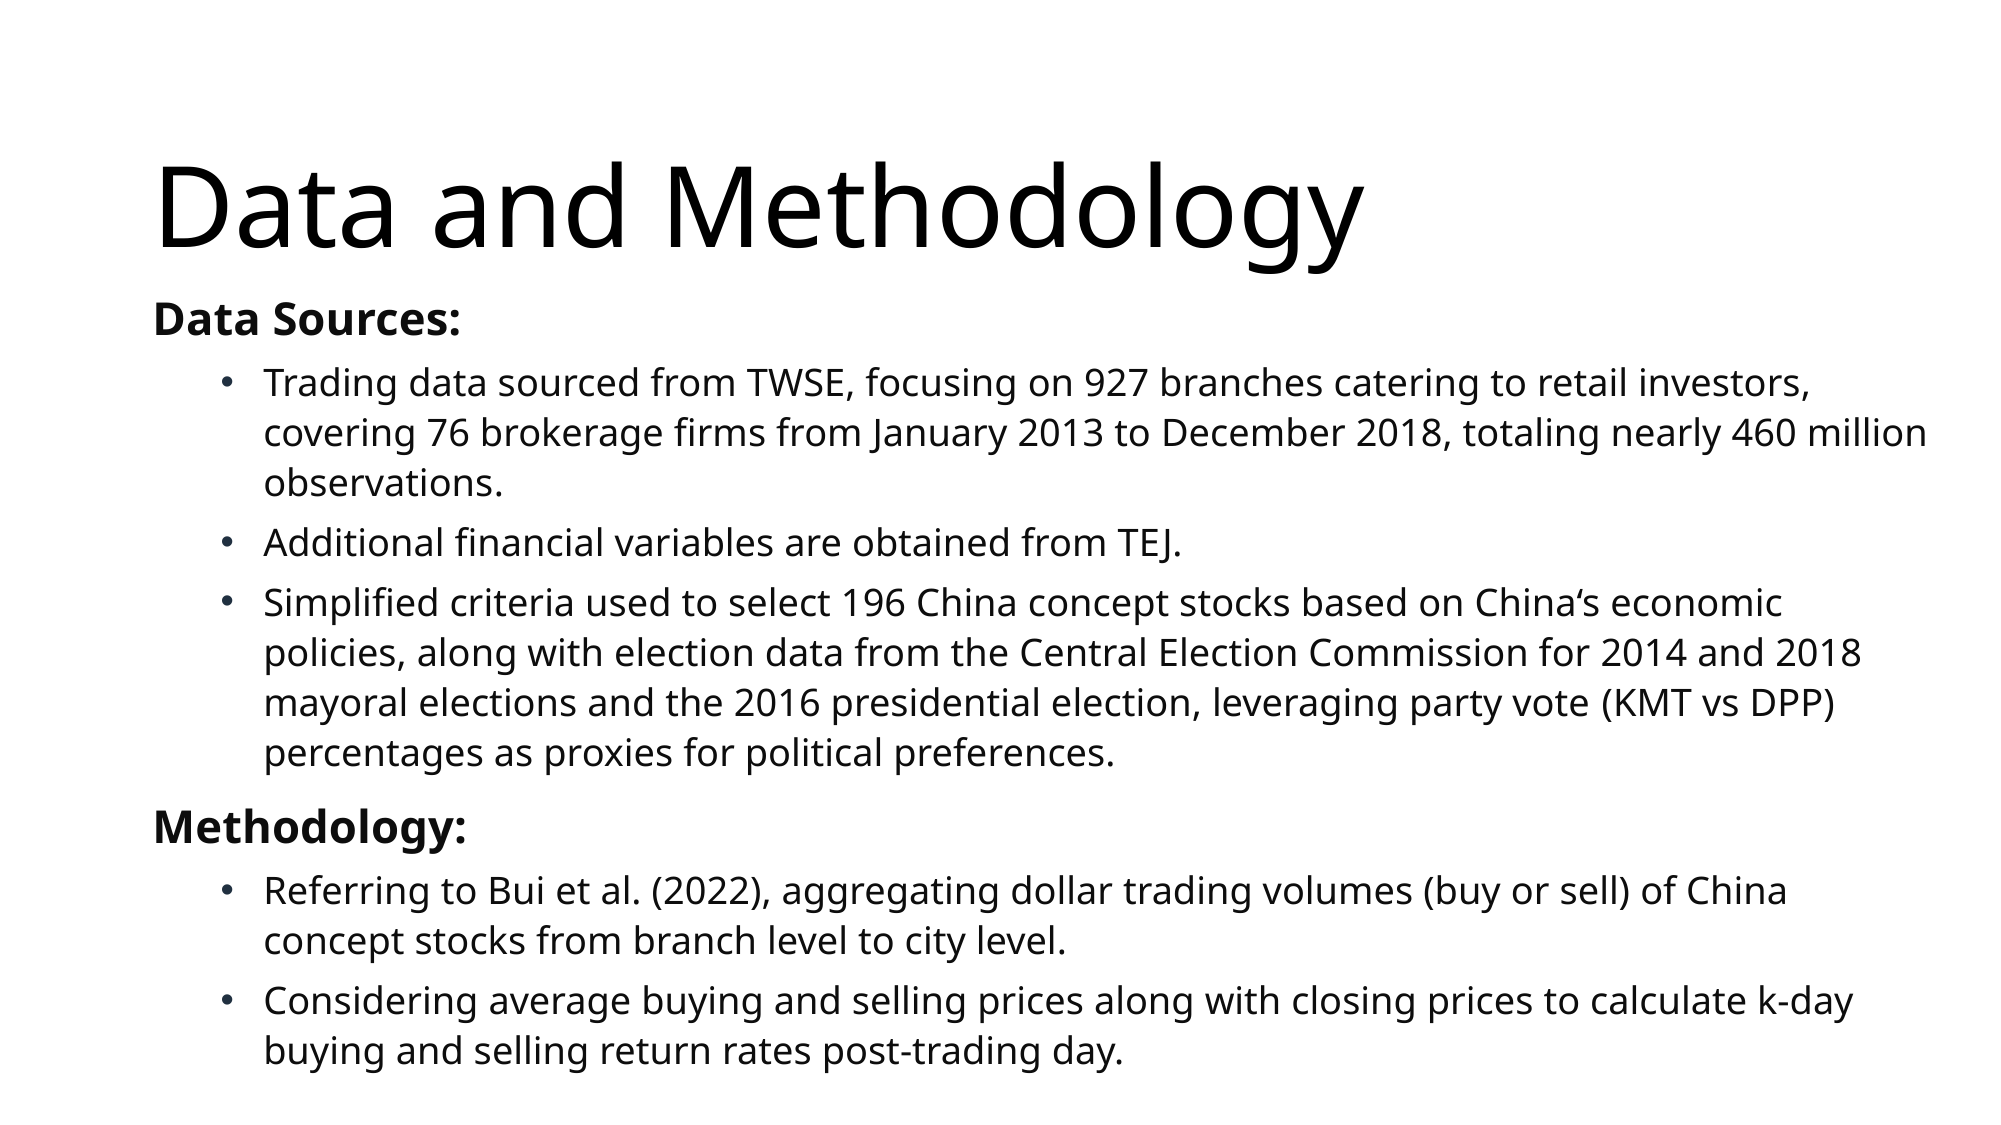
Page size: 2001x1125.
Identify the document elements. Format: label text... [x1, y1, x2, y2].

list Data Sources: Trading data sourced from TWSE, focusing on 927 branches catering to retail investors, covering 76 brokerage firms from January 2013 to December 2018, totaling nearly 460 million observations. Additional financial variables are obtained from TEJ. Simplified criteria used to select 196 China concept stocks based on China‘s economic policies, along with election data from the Central Election Commission for 2014 and 2018 mayoral elections and the 2016 presidential election, leveraging party vote (KMT vs DPP) percentages as proxies for political preferences. Methodology: Referring to Bui et al. (2022), aggregating dollar trading volumes (buy or sell) of China concept stocks from branch level to city level. Considering average buying and selling prices along with closing prices to calculate k-day buying and selling return rates post-trading day. [137, 277, 1946, 1084]
title Data and Methodology [137, 59, 1863, 277]
